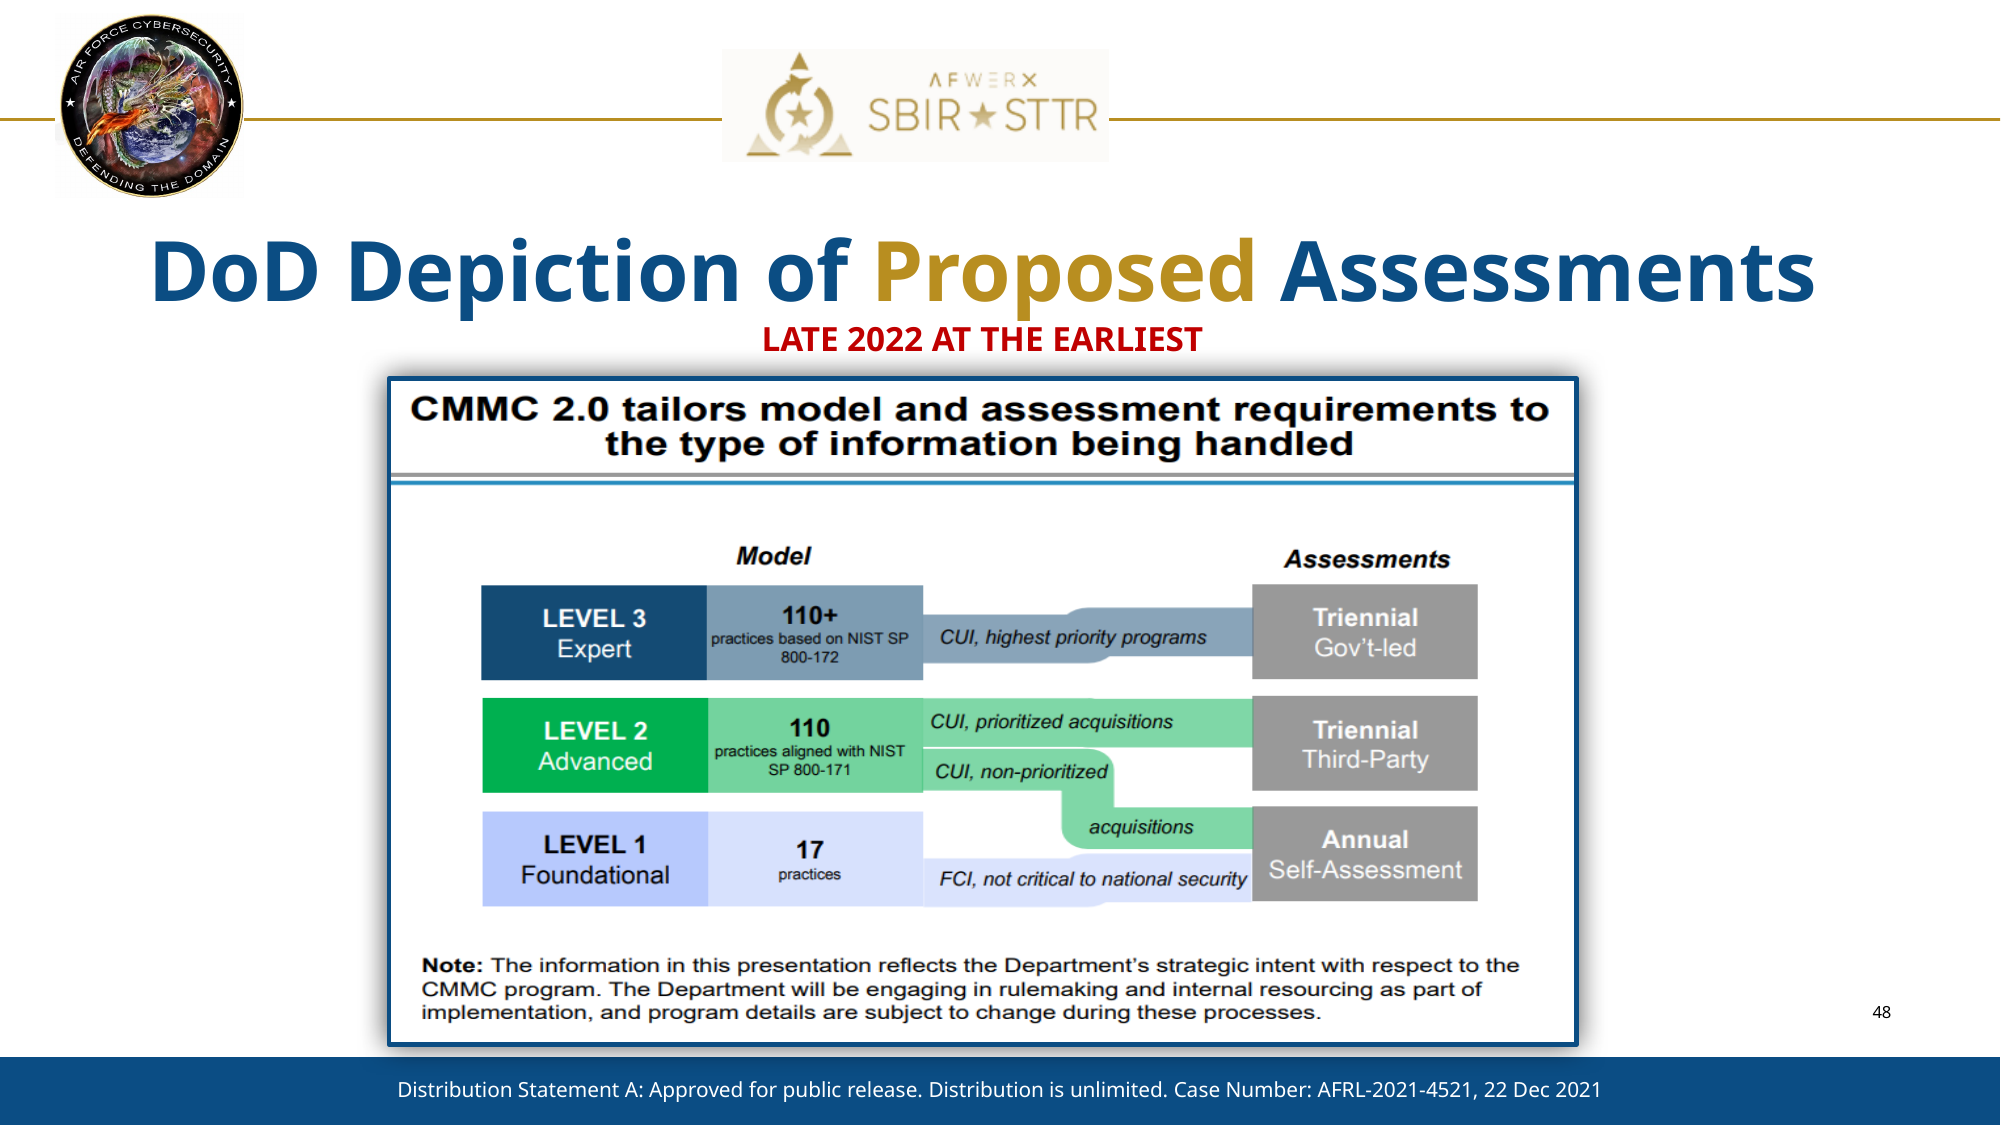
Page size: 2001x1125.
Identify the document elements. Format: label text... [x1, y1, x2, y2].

picture [55, 13, 244, 198]
footer Distribution Statement A: Approved for public release. Distribution is unlimited. Case Number: AFRL-2021-4521, 22 Dec 2021 [0, 1057, 2000, 1125]
title DoD Depiction of Proposed Assessments LATE 2022 AT THE EARLIEST [0, 209, 1983, 367]
picture [390, 380, 1575, 1043]
